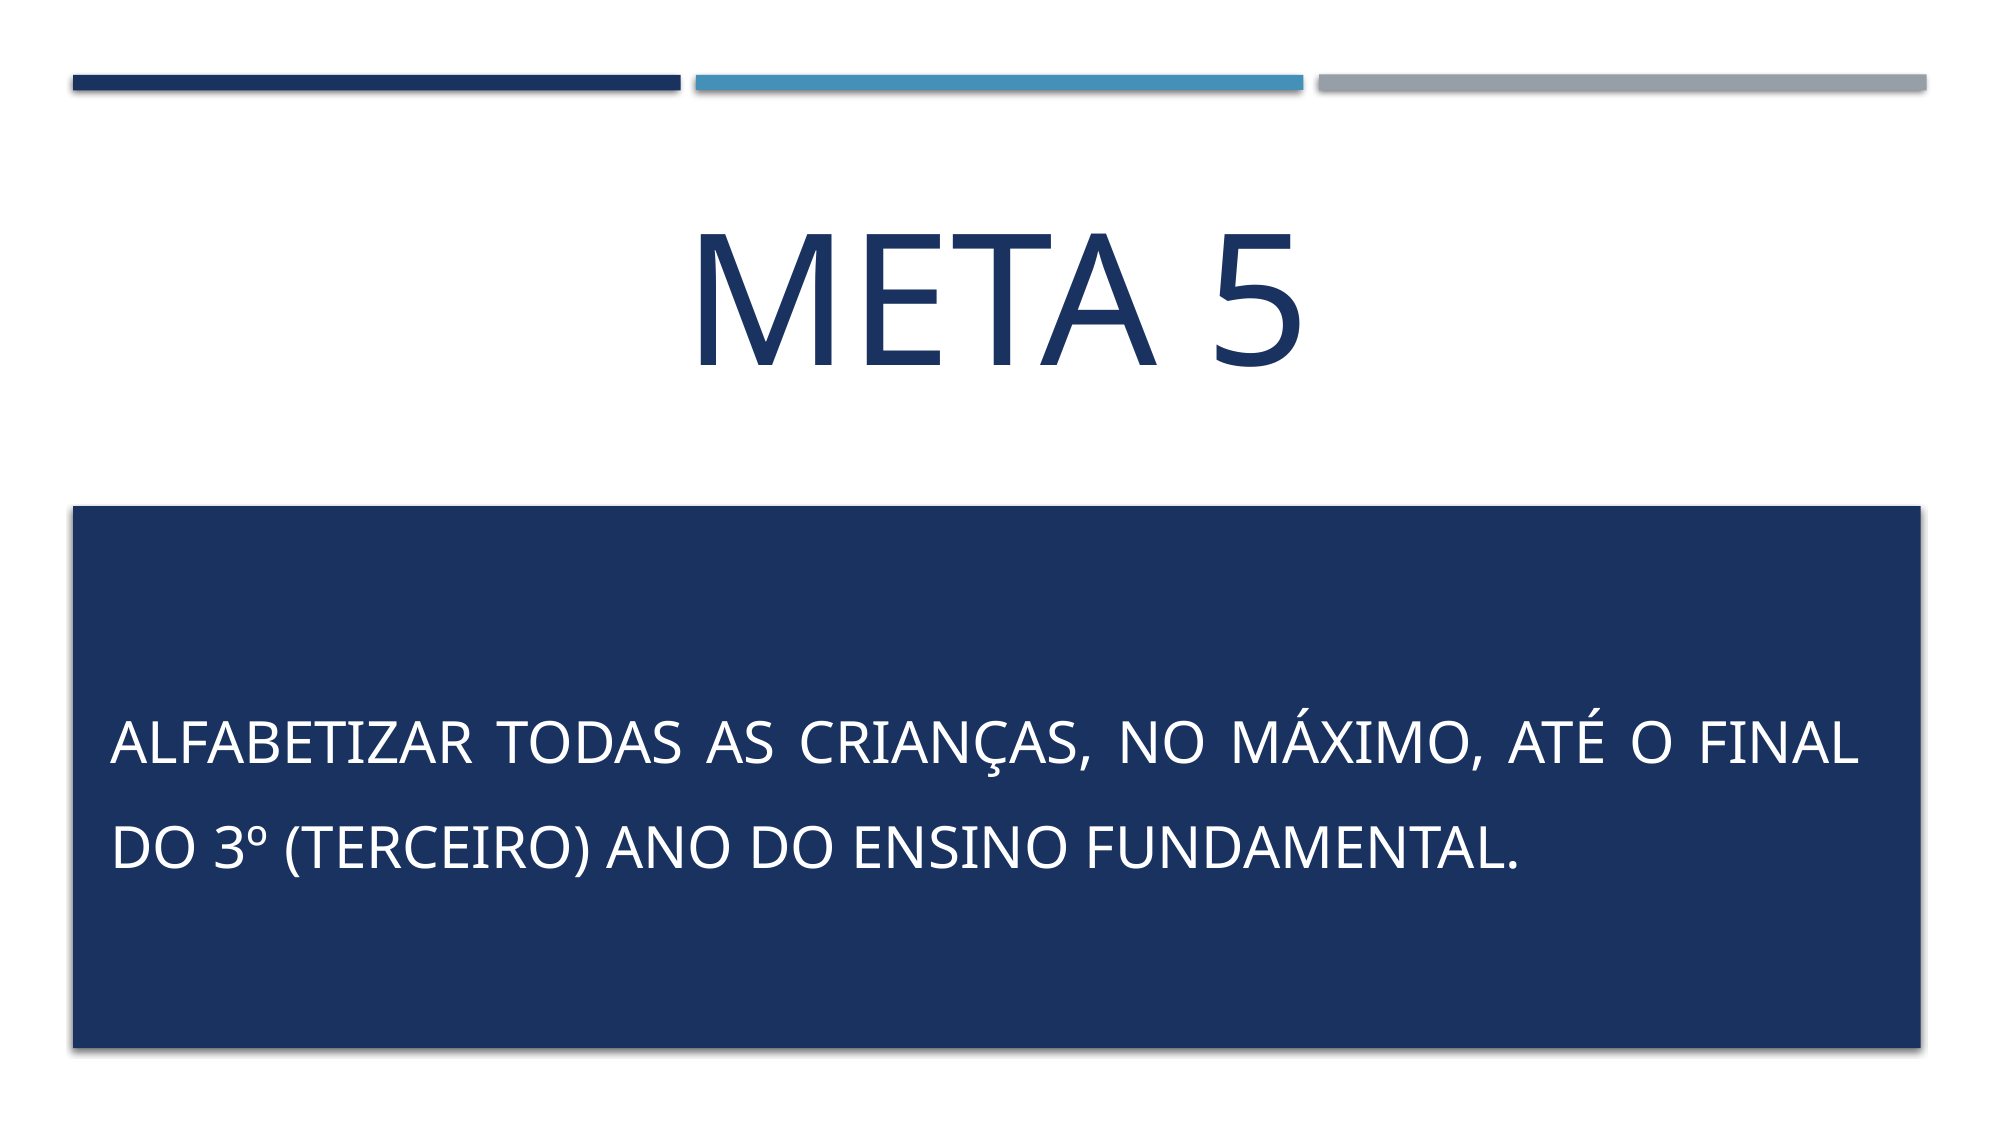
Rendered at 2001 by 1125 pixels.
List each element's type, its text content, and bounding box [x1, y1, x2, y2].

subtitle Alfabetizar todas as crianças, no máximo, até o final do 3º (terceiro) ano do ensino fundamental. [95, 519, 1899, 1031]
title META 5 [95, 167, 1899, 410]
